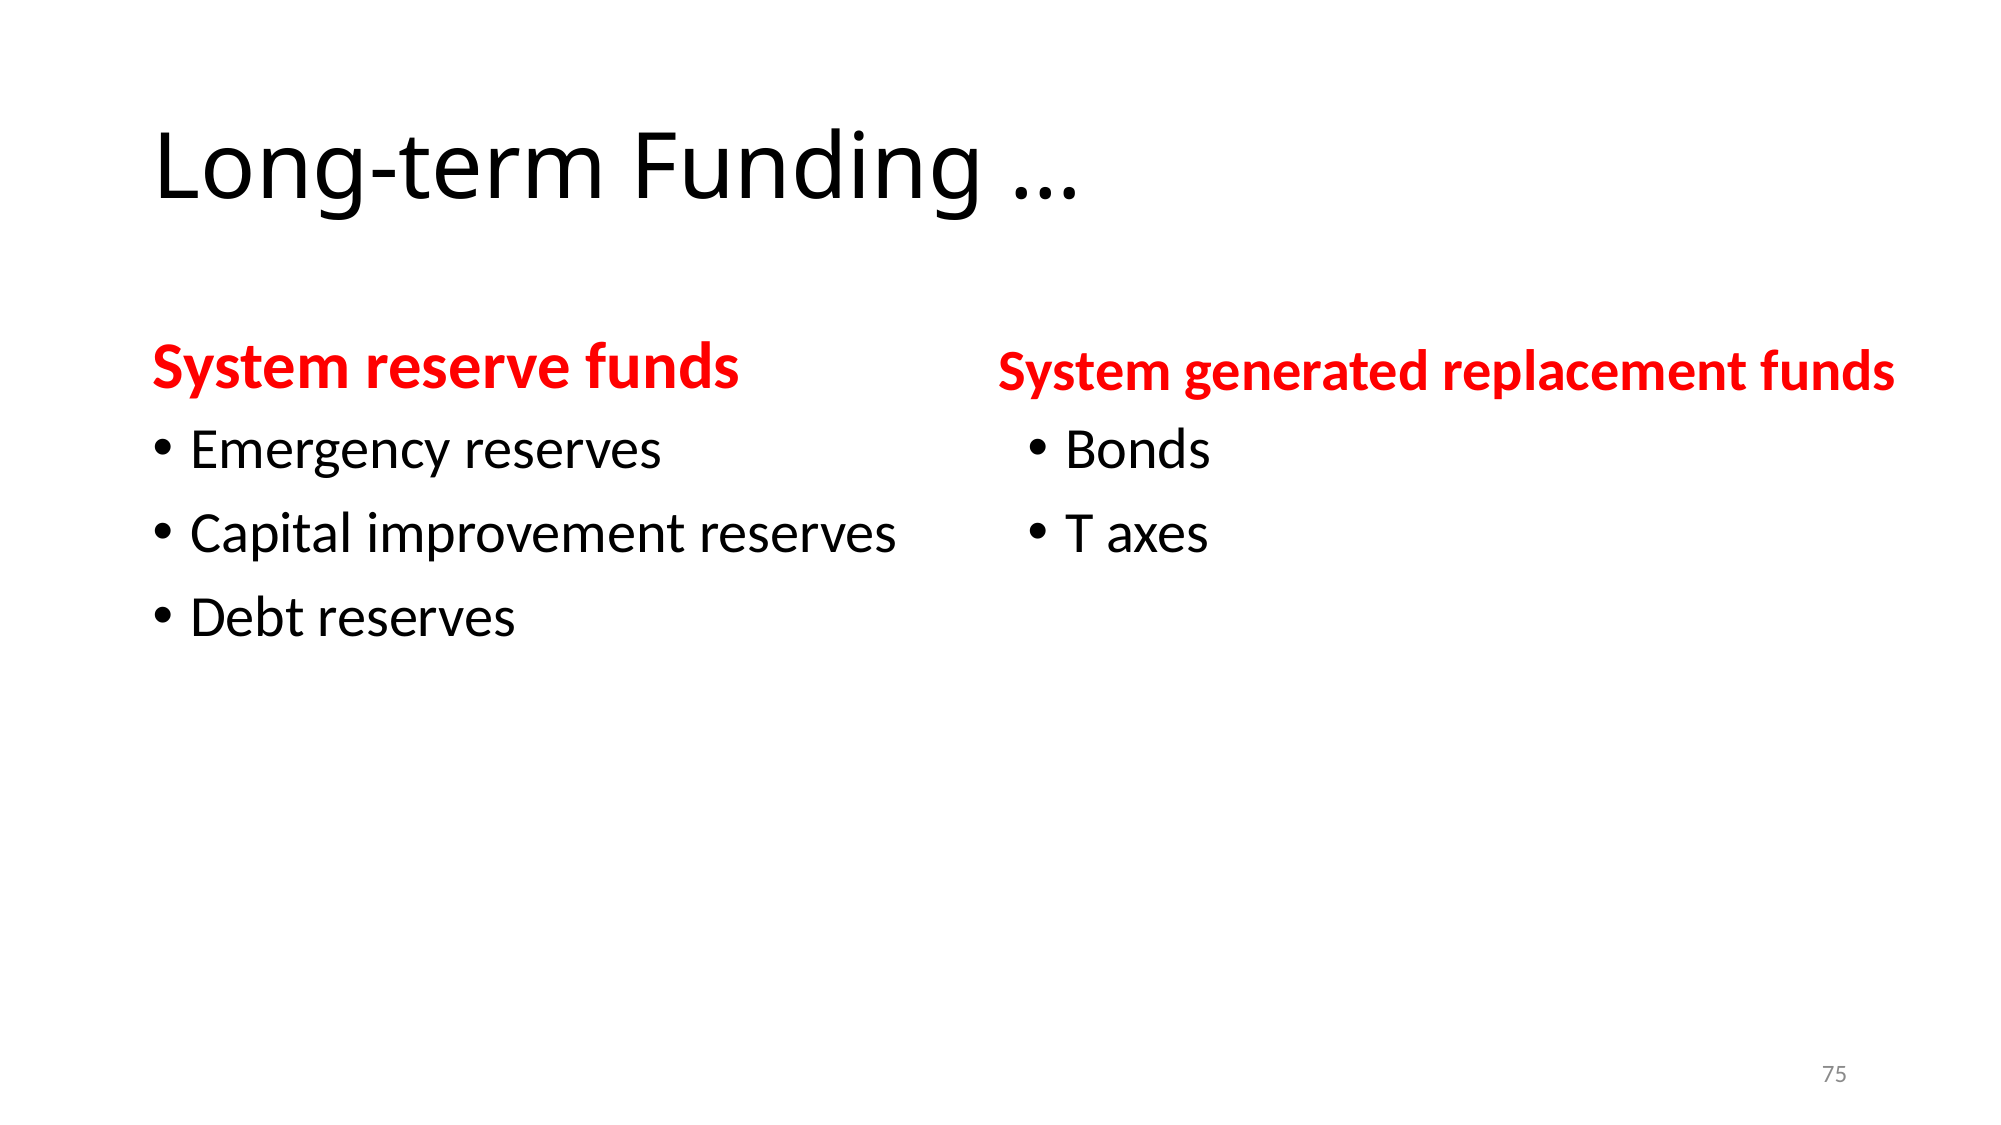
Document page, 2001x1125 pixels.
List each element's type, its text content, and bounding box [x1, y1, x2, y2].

list System reserve funds [137, 275, 983, 410]
list Bonds T axes [1012, 410, 1863, 1016]
slide_number 75 [1412, 1042, 1863, 1103]
title Long-term Funding … [137, 59, 1921, 275]
list System generated replacement funds [983, 275, 1921, 411]
list Emergency reserves Capital improvement reserves Debt reserves [137, 410, 984, 1016]
